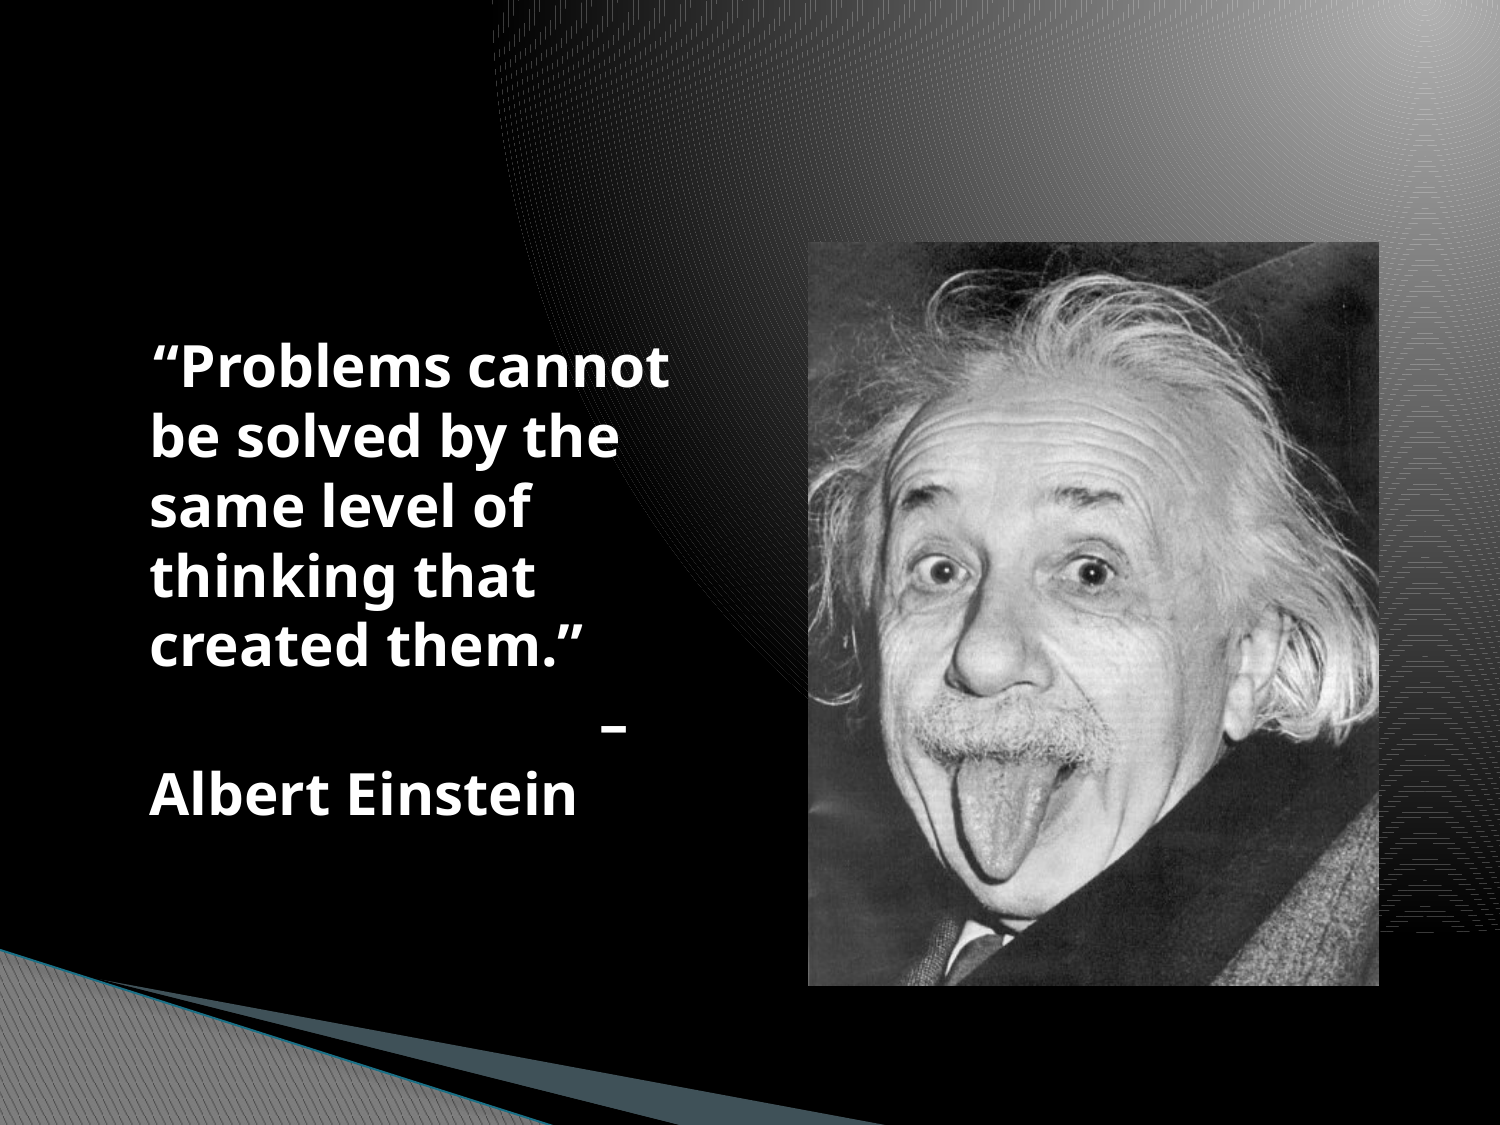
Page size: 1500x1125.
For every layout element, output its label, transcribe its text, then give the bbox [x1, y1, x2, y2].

picture [0, 952, 543, 1125]
list “Problems cannot be solved by the same level of thinking that created them.” – Albert Einstein [75, 243, 738, 986]
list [762, 242, 1426, 986]
